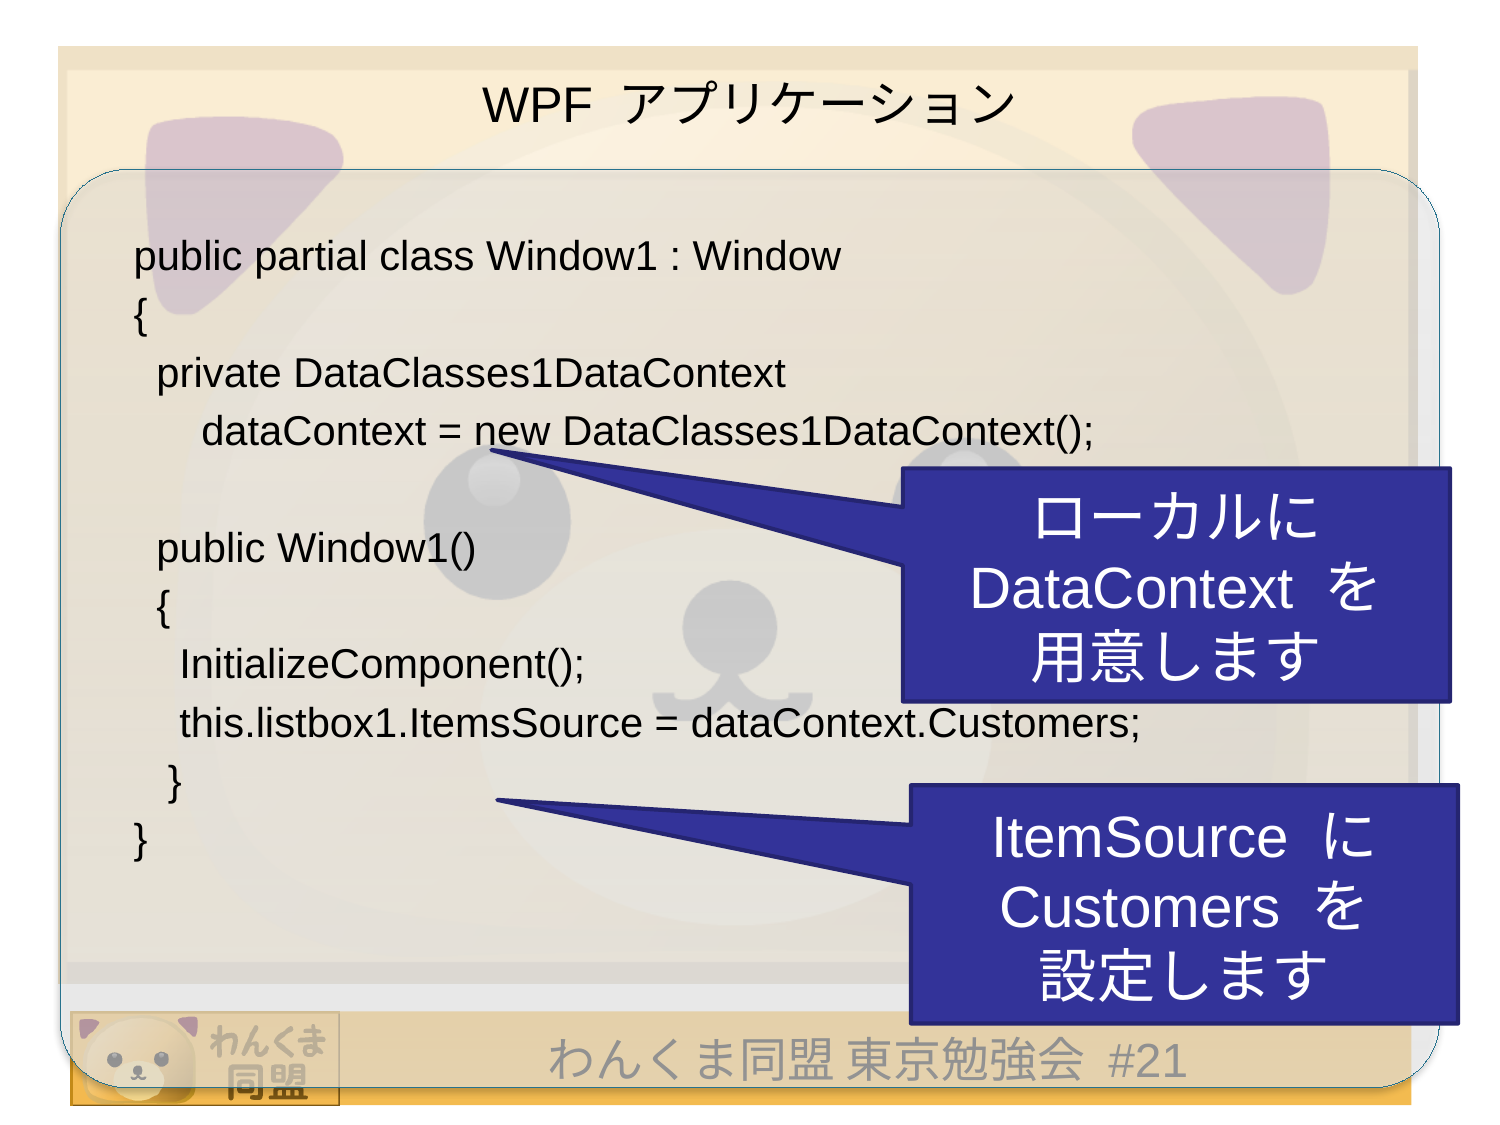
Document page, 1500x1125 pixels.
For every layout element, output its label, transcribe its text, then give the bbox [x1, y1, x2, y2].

list public partial class Window1 : Window { private DataClasses1DataContext dataContext = new DataClasses1DataContext(); public Window1() { InitializeComponent(); this.listbox1.ItemsSource = dataContext.Customers; } } [118, 220, 1408, 916]
text_box [60, 169, 1440, 1088]
text_box ItemSource に Customers を 設定します [495, 783, 1461, 1026]
picture [70, 1058, 340, 1106]
text_box ローカルに DataContext を 用意します [489, 447, 1453, 704]
picture [58, 46, 1418, 984]
title WPF アプリケーション [74, 44, 1426, 162]
